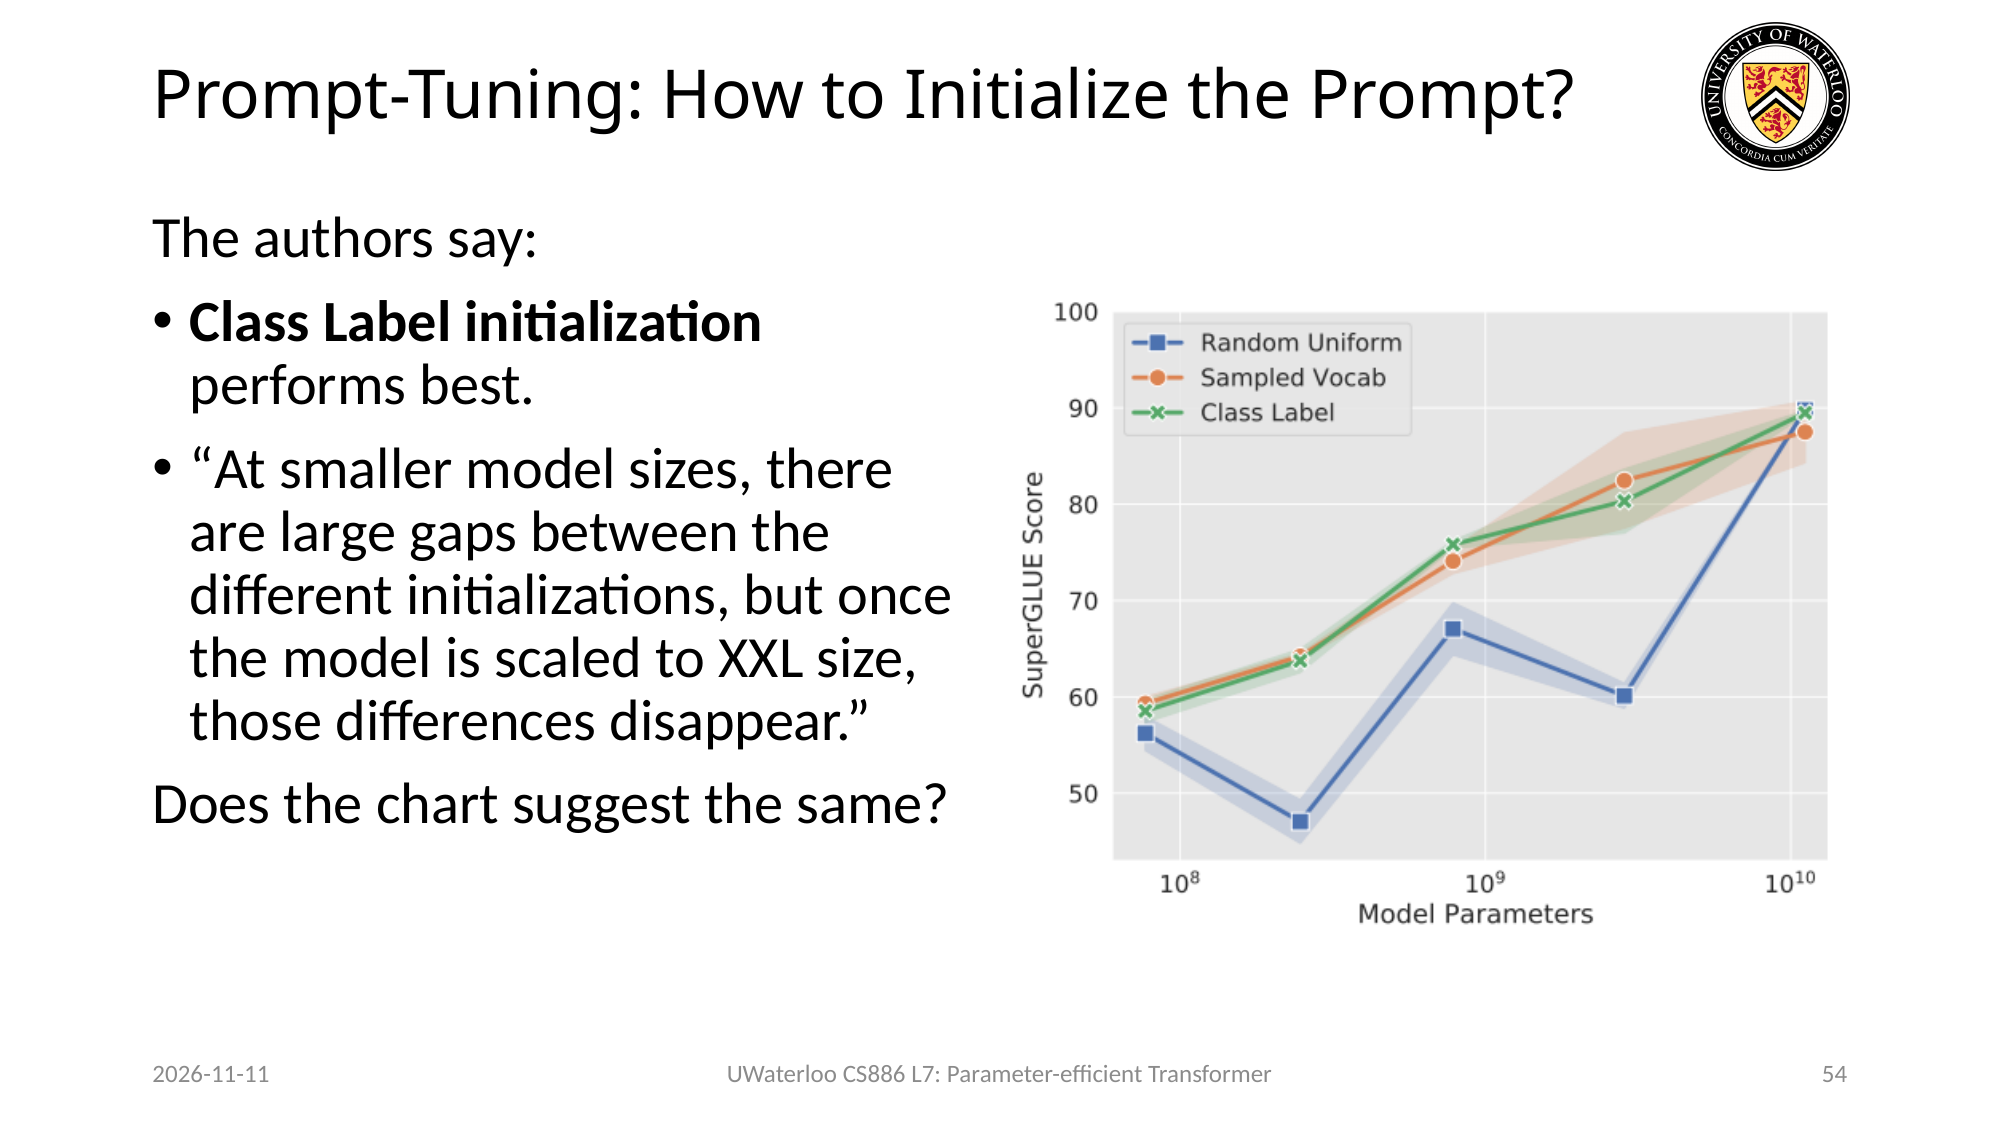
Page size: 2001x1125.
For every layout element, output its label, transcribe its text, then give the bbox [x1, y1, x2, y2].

footer UWaterloo CS886 L7: Parameter-efficient Transformer [662, 1042, 1338, 1103]
slide_number 54 [1412, 1042, 1863, 1103]
title Prompt-Tuning: How to Initialize the Prompt? [137, 22, 1653, 171]
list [1012, 266, 1863, 947]
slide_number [137, 1042, 588, 1103]
list The authors say: Class Label initialization performs best. “At smaller model sizes, there are large gaps between the different initializations, but once the model is scaled to XXL size, those differences disappear.” Does the chart suggest the same? [137, 199, 988, 1014]
picture [1701, 22, 1850, 171]
